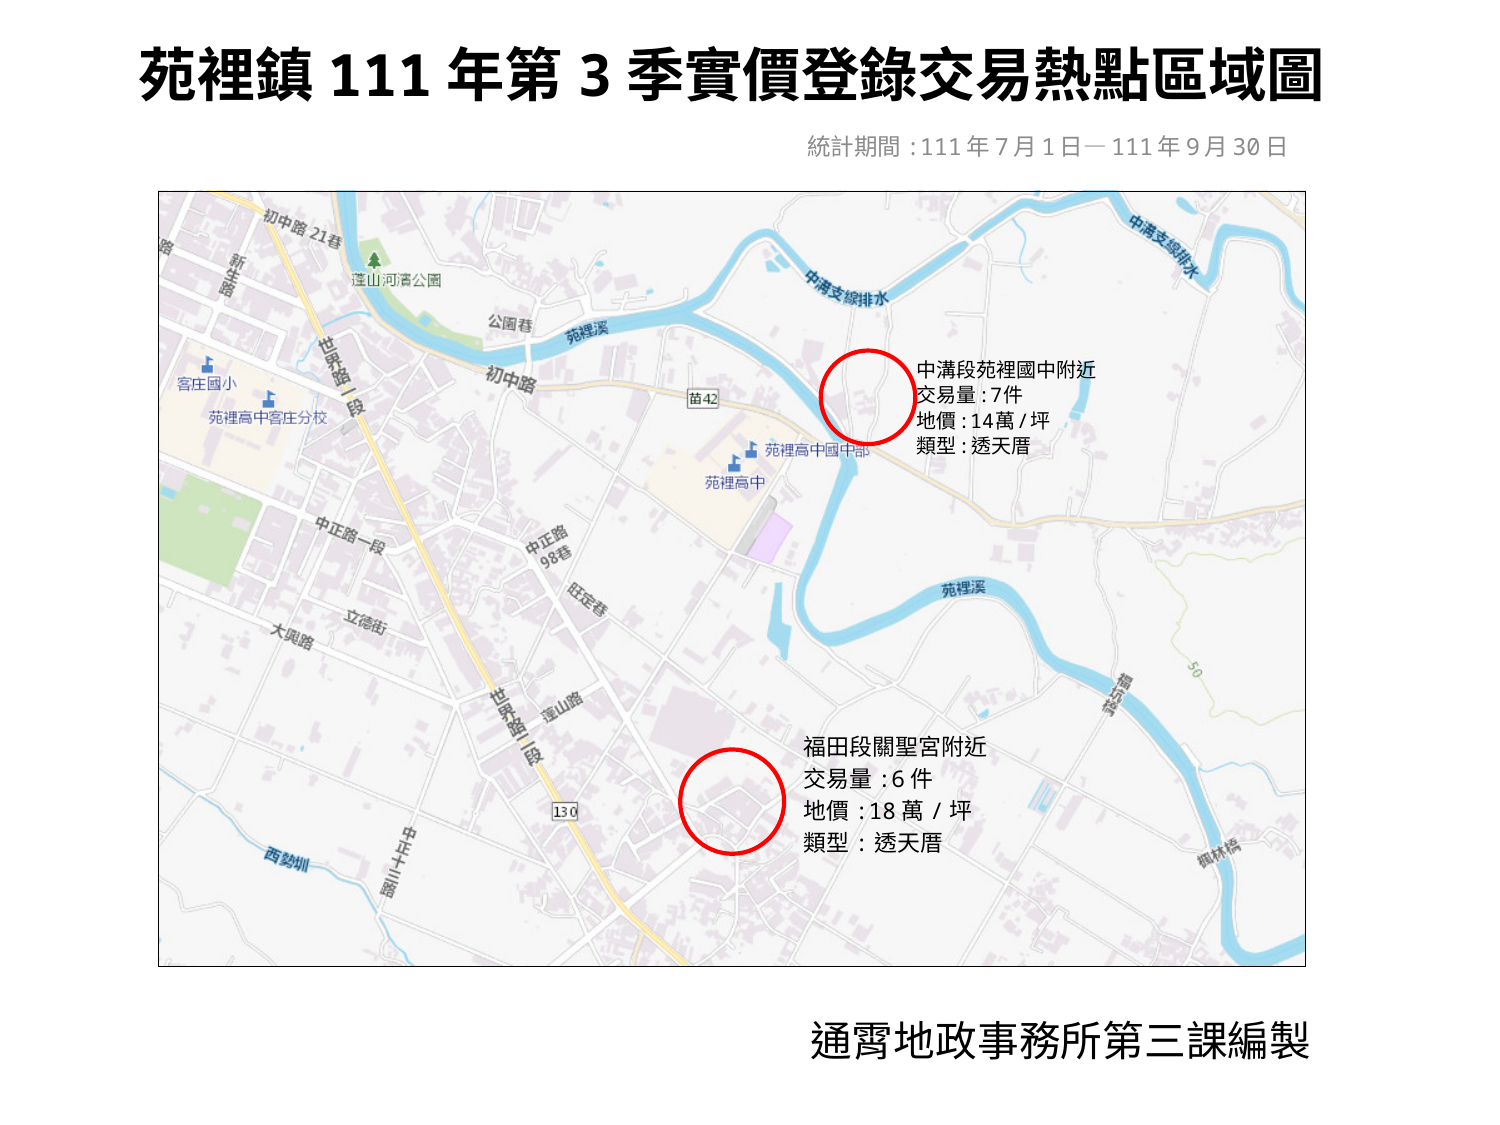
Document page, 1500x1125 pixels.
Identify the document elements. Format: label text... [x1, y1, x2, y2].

picture [158, 190, 1307, 967]
text_box 通霄地政事務所第三課編製 [753, 997, 1369, 1081]
title 苑裡鎮111年第3季實價登錄交易熱點區域圖 [99, 31, 1365, 115]
subtitle 統計期間:111年7月1日—111年9月30日 [757, 124, 1319, 187]
